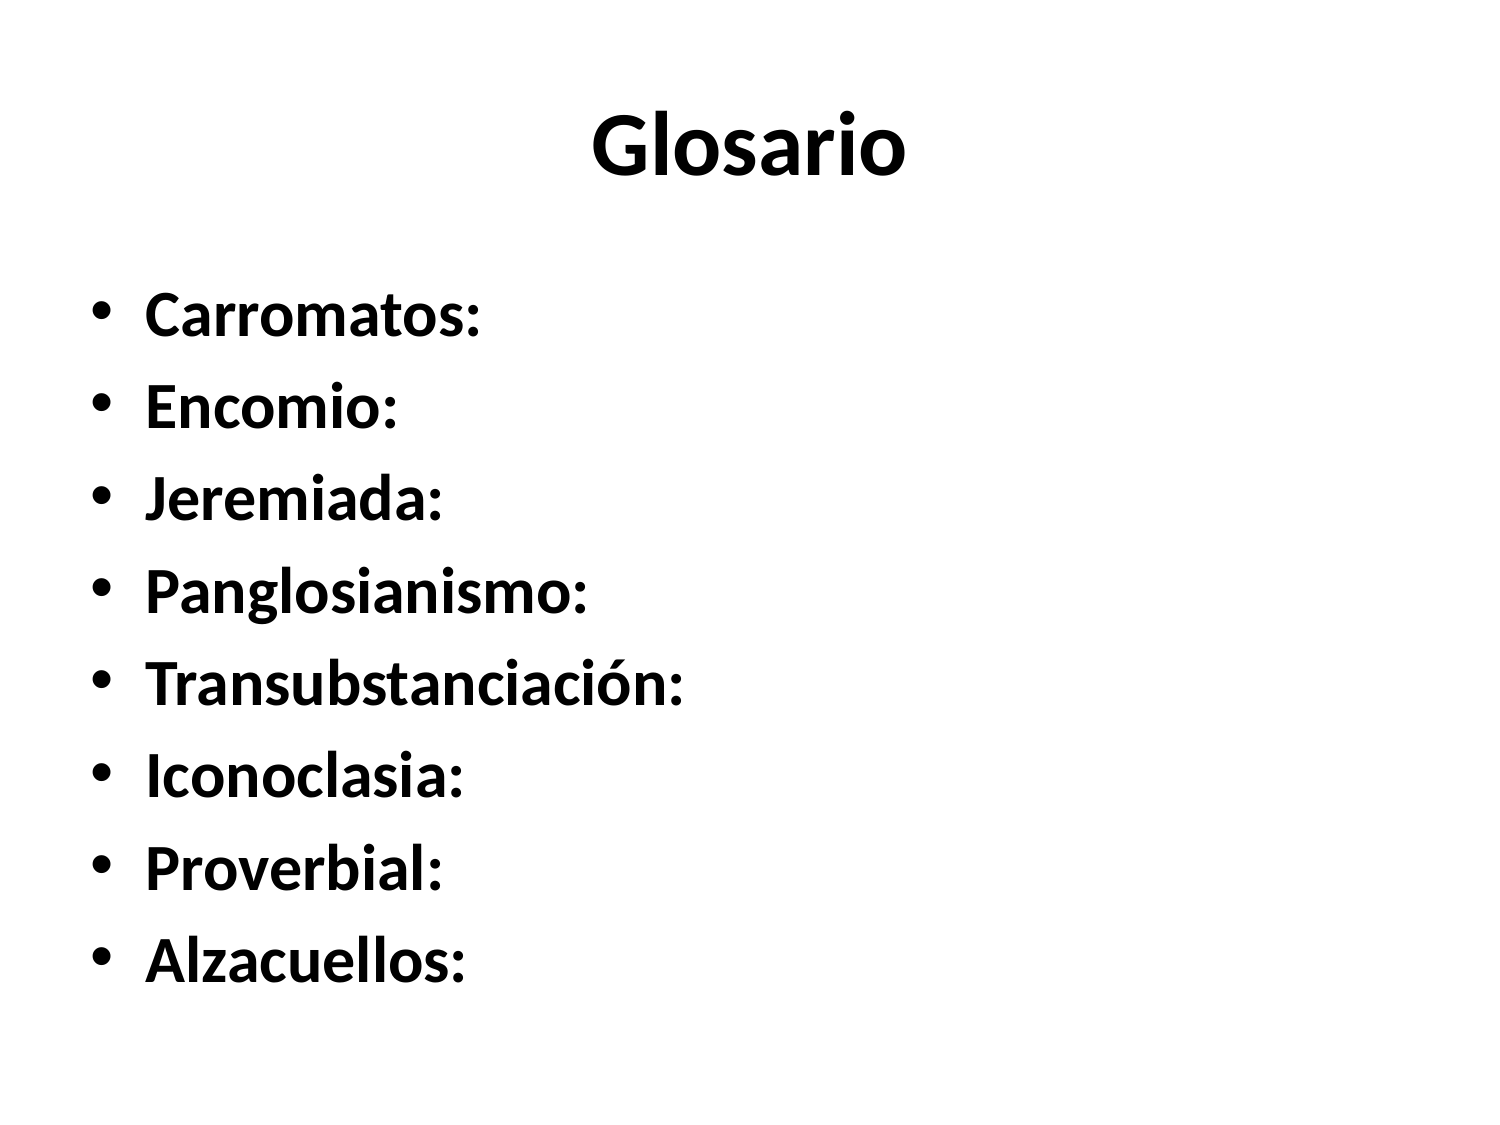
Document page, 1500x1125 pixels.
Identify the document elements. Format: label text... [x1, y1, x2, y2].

title Glosario [75, 45, 1425, 233]
list Carromatos: Encomio: Jeremiada: Panglosianismo: Transubstanciación: Iconoclasia: Proverbial: Alzacuellos: [75, 262, 1425, 1005]
